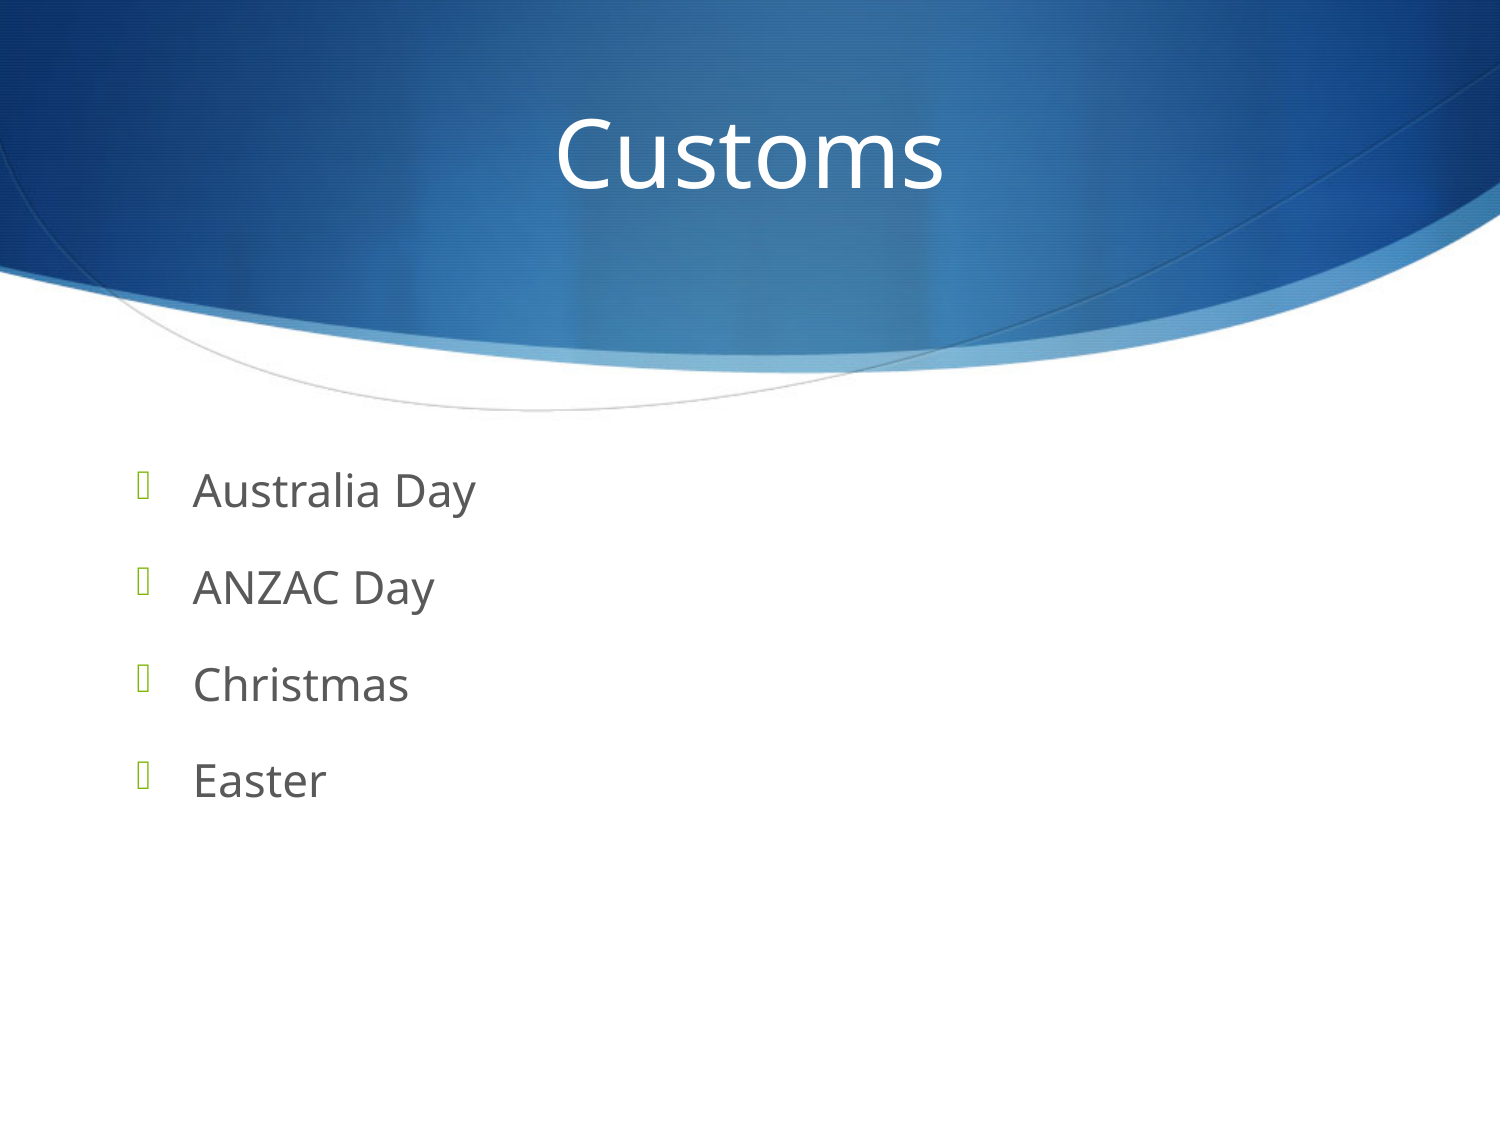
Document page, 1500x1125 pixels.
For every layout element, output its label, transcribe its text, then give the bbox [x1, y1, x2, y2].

list Australia Day ANZAC Day Christmas Easter [121, 454, 1379, 991]
title Customs [75, 56, 1425, 245]
picture [0, 0, 1500, 1125]
